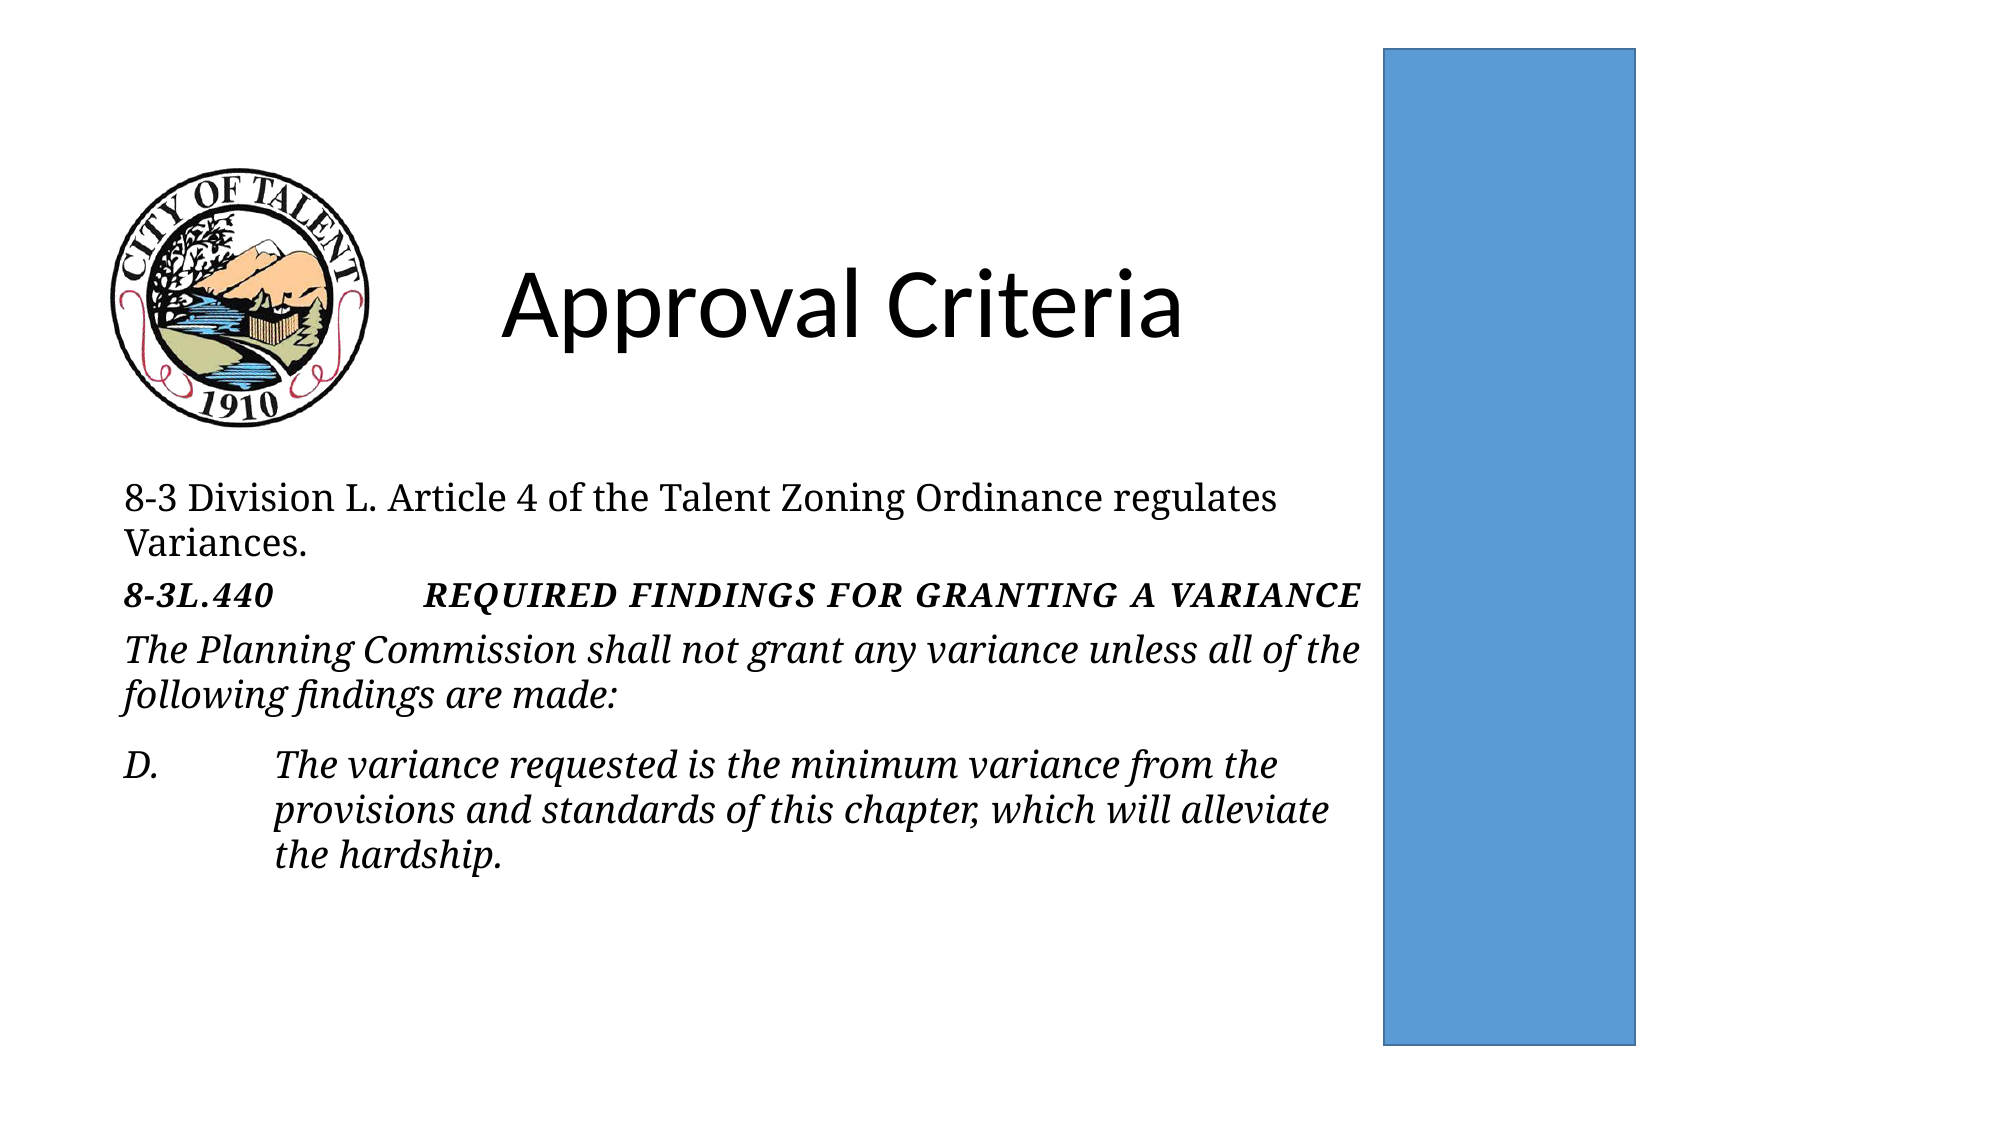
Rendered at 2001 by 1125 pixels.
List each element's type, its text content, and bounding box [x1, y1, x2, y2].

text_box [1383, 48, 1636, 1046]
text_box 8-3 Division L. Article 4 of the Talent Zoning Ordinance regulates Variances. [109, 466, 1296, 566]
picture [109, 167, 370, 428]
text_box 8-3L.440 REQUIRED FINDINGS FOR GRANTING A VARIANCE The Planning Commission shall not grant any variance unless all of the following findings are made: D. The variance requested is the minimum variance from the provisions and standards of this chapter, which will alleviate the hardship. [109, 566, 1384, 1019]
text_box Approval Criteria [391, 229, 1296, 365]
